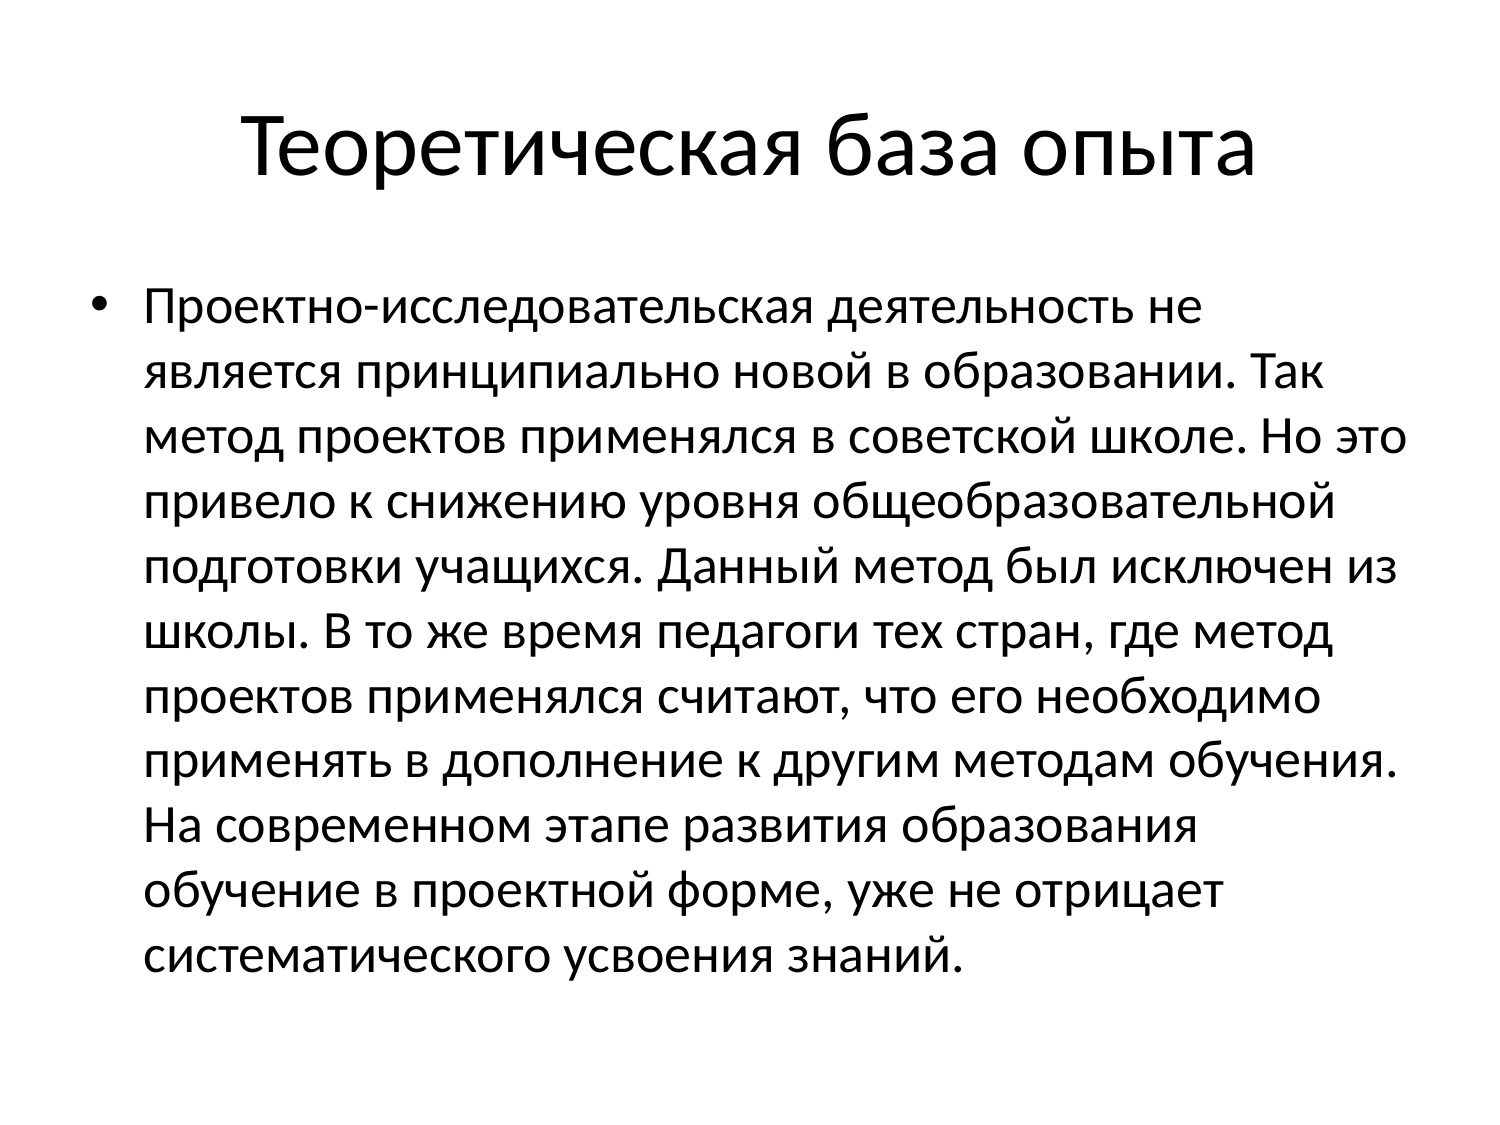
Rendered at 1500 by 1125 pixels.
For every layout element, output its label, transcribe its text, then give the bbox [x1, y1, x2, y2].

list Проектно-исследовательская деятельность не является принципиально новой в образовании. Так метод проектов применялся в советской школе. Но это привело к снижению уровня общеобразовательной подготовки учащихся. Данный метод был исключен из школы. В то же время педагоги тех стран, где метод проектов применялся считают, что его необходимо применять в дополнение к другим методам обучения. На современном этапе развития образования обучение в проектной форме, уже не отрицает систематического усвоения знаний. [75, 262, 1425, 1005]
title Теоретическая база опыта [75, 45, 1425, 233]
